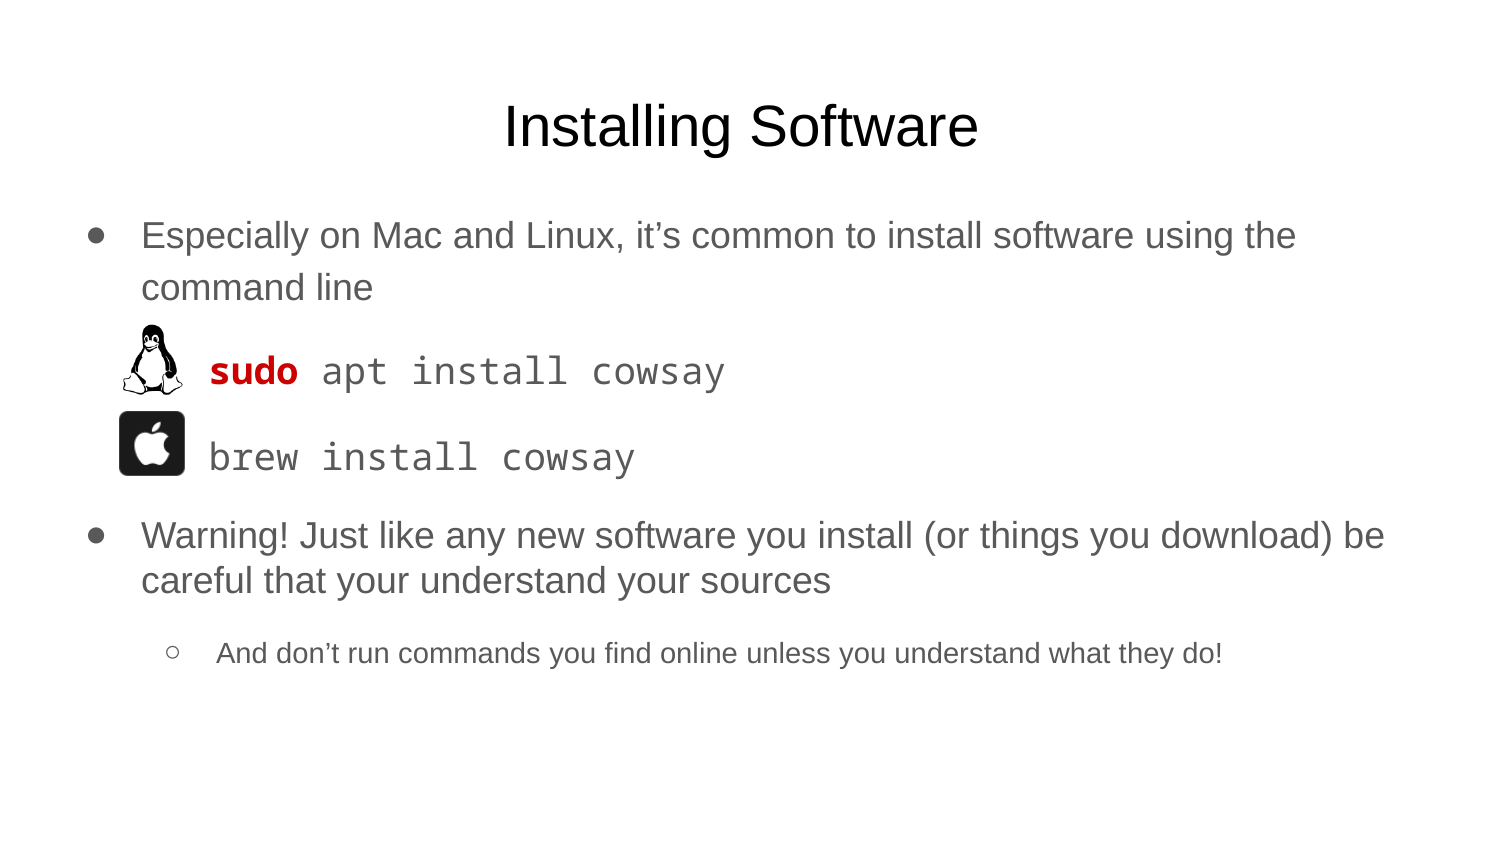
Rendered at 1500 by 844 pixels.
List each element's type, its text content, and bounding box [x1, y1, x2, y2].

picture [109, 316, 195, 402]
title Installing Software [51, 72, 1449, 167]
picture [117, 409, 187, 479]
list Especially on Mac and Linux, it’s common to install software using the command line sudo apt install cowsay brew install cowsay Warning! Just like any new software you install (or things you download) be careful that your understand your sources And don’t run commands you find online unless you understand what they do! [51, 189, 1449, 750]
